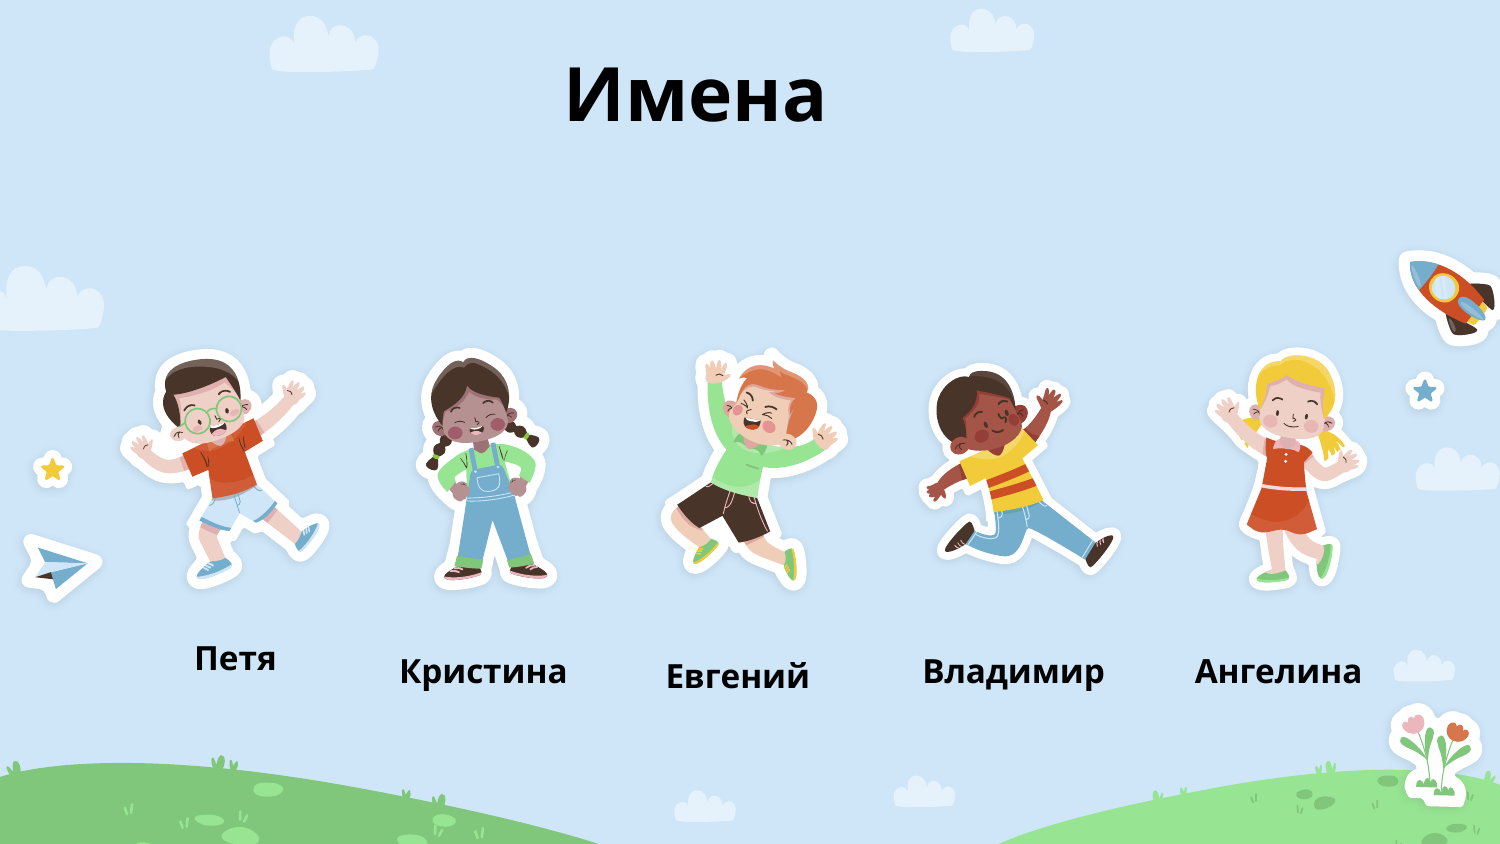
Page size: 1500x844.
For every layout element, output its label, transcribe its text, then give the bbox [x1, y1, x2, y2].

text_box [1008, 413, 1019, 426]
text_box [130, 435, 153, 459]
text_box [525, 564, 536, 569]
text_box [1206, 347, 1368, 591]
text_box [196, 564, 232, 580]
text_box [255, 420, 265, 436]
text_box [1016, 404, 1028, 423]
text_box [468, 447, 479, 474]
text_box [744, 424, 760, 430]
text_box [1025, 387, 1063, 436]
text_box [745, 463, 760, 470]
text_box [447, 426, 463, 440]
text_box [736, 379, 746, 402]
text_box [194, 444, 209, 451]
text_box [510, 566, 547, 575]
text_box [209, 475, 257, 499]
text_box [1305, 456, 1344, 482]
text_box [185, 411, 245, 444]
text_box [218, 398, 240, 420]
text_box [519, 476, 529, 488]
text_box [509, 570, 548, 579]
text_box [179, 455, 189, 471]
text_box [693, 538, 718, 562]
text_box [950, 436, 970, 455]
text_box [1280, 355, 1336, 402]
text_box [470, 426, 483, 430]
text_box [298, 523, 320, 552]
text_box [507, 477, 527, 497]
text_box [120, 348, 330, 590]
text_box [1262, 437, 1266, 457]
text_box [812, 423, 838, 451]
text_box [1256, 577, 1290, 583]
text_box [997, 413, 1008, 424]
text_box [723, 400, 736, 418]
text_box [740, 370, 818, 438]
text_box [482, 399, 494, 404]
text_box [206, 407, 217, 413]
text_box [1338, 449, 1360, 473]
text_box [785, 548, 794, 580]
text_box [432, 421, 445, 437]
text_box [460, 453, 468, 469]
text_box [1304, 419, 1319, 433]
text_box [200, 523, 221, 535]
text_box [142, 450, 184, 474]
text_box [1262, 437, 1313, 487]
text_box [431, 363, 510, 426]
text_box [991, 429, 1004, 434]
text_box [449, 482, 457, 495]
text_box [1316, 545, 1325, 565]
text_box [971, 377, 1016, 411]
text_box [744, 536, 764, 546]
text_box [936, 376, 977, 442]
text_box [791, 548, 797, 581]
text_box [743, 417, 761, 426]
text_box [963, 391, 1012, 431]
text_box [1258, 361, 1283, 376]
text_box [513, 425, 527, 438]
text_box [762, 420, 776, 434]
text_box [969, 428, 1025, 460]
text_box [183, 404, 196, 412]
text_box [764, 405, 778, 411]
text_box Владимир [899, 635, 1128, 733]
text_box [505, 422, 517, 433]
text_box [212, 437, 227, 446]
text_box [1318, 431, 1346, 462]
text_box [676, 506, 704, 531]
text_box [253, 500, 278, 523]
text_box Ангелина [1164, 635, 1393, 733]
text_box [444, 568, 482, 577]
text_box [991, 486, 1044, 513]
text_box [1249, 404, 1259, 421]
text_box [1279, 437, 1296, 450]
text_box [209, 410, 223, 426]
text_box [267, 510, 302, 544]
text_box [974, 429, 989, 443]
text_box [468, 465, 509, 497]
text_box [732, 404, 743, 416]
text_box [450, 406, 461, 413]
text_box [184, 407, 211, 435]
text_box [1263, 376, 1324, 415]
text_box [1255, 366, 1286, 410]
text_box [1085, 535, 1114, 568]
text_box [294, 523, 317, 551]
text_box [959, 431, 1039, 487]
text_box [764, 446, 783, 454]
text_box [1257, 570, 1290, 580]
text_box [187, 410, 209, 431]
text_box [918, 362, 1122, 576]
text_box [1266, 534, 1286, 571]
text_box [1246, 500, 1317, 535]
text_box [973, 410, 983, 418]
text_box [444, 572, 482, 581]
text_box [175, 378, 234, 421]
text_box [241, 399, 252, 415]
text_box [1272, 397, 1284, 402]
text_box [433, 442, 446, 457]
text_box [165, 358, 239, 382]
text_box [506, 553, 535, 568]
text_box [1288, 440, 1301, 453]
text_box [432, 454, 440, 460]
text_box [705, 360, 731, 383]
text_box [453, 567, 464, 571]
text_box [179, 421, 186, 427]
text_box [507, 407, 518, 424]
text_box [415, 347, 558, 591]
text_box [218, 389, 231, 396]
text_box [1265, 569, 1284, 574]
text_box [1259, 380, 1326, 440]
text_box [660, 347, 849, 591]
text_box [1320, 544, 1333, 579]
text_box [986, 464, 1030, 488]
text_box [1263, 414, 1278, 428]
text_box Петя [138, 621, 333, 720]
text_box [761, 412, 773, 419]
text_box [470, 430, 483, 436]
text_box [454, 555, 484, 569]
text_box [458, 496, 530, 559]
text_box [490, 442, 501, 470]
text_box [1227, 414, 1265, 455]
text_box [529, 566, 539, 571]
text_box [439, 436, 452, 447]
text_box [196, 558, 232, 576]
text_box [216, 495, 234, 501]
text_box [1261, 484, 1307, 491]
text_box [969, 370, 1016, 407]
text_box [733, 434, 745, 446]
text_box [988, 472, 1033, 491]
text_box [431, 357, 510, 398]
text_box [204, 564, 212, 569]
text_box [944, 521, 975, 552]
text_box [670, 508, 711, 548]
text_box [437, 450, 472, 492]
text_box [1214, 397, 1240, 423]
text_box [746, 536, 786, 566]
text_box [224, 435, 235, 444]
text_box [180, 383, 239, 423]
text_box [263, 507, 278, 523]
text_box [745, 391, 754, 402]
text_box [740, 399, 748, 409]
text_box [207, 442, 220, 452]
text_box [1266, 530, 1283, 538]
text_box [490, 417, 505, 431]
text_box [282, 380, 306, 405]
text_box [965, 501, 1096, 560]
text_box [523, 432, 530, 440]
text_box [473, 440, 490, 454]
text_box Кристина [369, 635, 598, 733]
text_box [926, 464, 961, 502]
text_box [215, 395, 243, 423]
text_box [163, 367, 241, 427]
text_box [526, 434, 540, 448]
text_box [710, 477, 761, 499]
text_box [966, 395, 1022, 451]
text_box [778, 433, 797, 450]
text_box [496, 443, 536, 483]
text_box [693, 542, 719, 564]
text_box [1273, 439, 1283, 450]
text_box [442, 393, 508, 443]
text_box [210, 422, 225, 429]
text_box [745, 417, 761, 422]
text_box [211, 428, 227, 437]
text_box Имена [548, 39, 1074, 144]
text_box [209, 423, 227, 433]
text_box [452, 481, 471, 502]
text_box [199, 516, 232, 531]
text_box [739, 360, 809, 392]
text_box [677, 485, 771, 543]
text_box [1284, 531, 1308, 539]
text_box [256, 396, 294, 433]
text_box [1307, 399, 1318, 406]
text_box [202, 488, 274, 527]
text_box [232, 421, 247, 439]
text_box [989, 478, 1037, 500]
text_box [958, 463, 966, 481]
text_box [214, 415, 221, 423]
text_box [1250, 488, 1309, 521]
text_box [192, 425, 203, 432]
text_box [426, 457, 439, 471]
text_box [707, 382, 825, 486]
text_box [728, 387, 790, 446]
text_box [453, 387, 503, 407]
text_box [170, 426, 187, 442]
text_box [1279, 360, 1335, 420]
text_box [475, 446, 494, 468]
text_box [1323, 416, 1336, 432]
text_box [474, 417, 480, 425]
text_box [754, 445, 768, 456]
text_box [1287, 536, 1322, 559]
text_box [741, 385, 794, 425]
text_box [230, 408, 240, 417]
text_box [198, 528, 226, 562]
text_box [736, 443, 759, 454]
text_box Евгений [624, 640, 852, 739]
text_box [1024, 428, 1040, 442]
text_box [731, 427, 738, 440]
text_box [743, 437, 760, 450]
text_box [1243, 417, 1261, 432]
text_box [182, 418, 263, 482]
text_box [1316, 543, 1331, 578]
text_box [997, 399, 1009, 406]
text_box [989, 446, 1005, 456]
text_box [449, 569, 460, 574]
text_box [1003, 508, 1022, 515]
